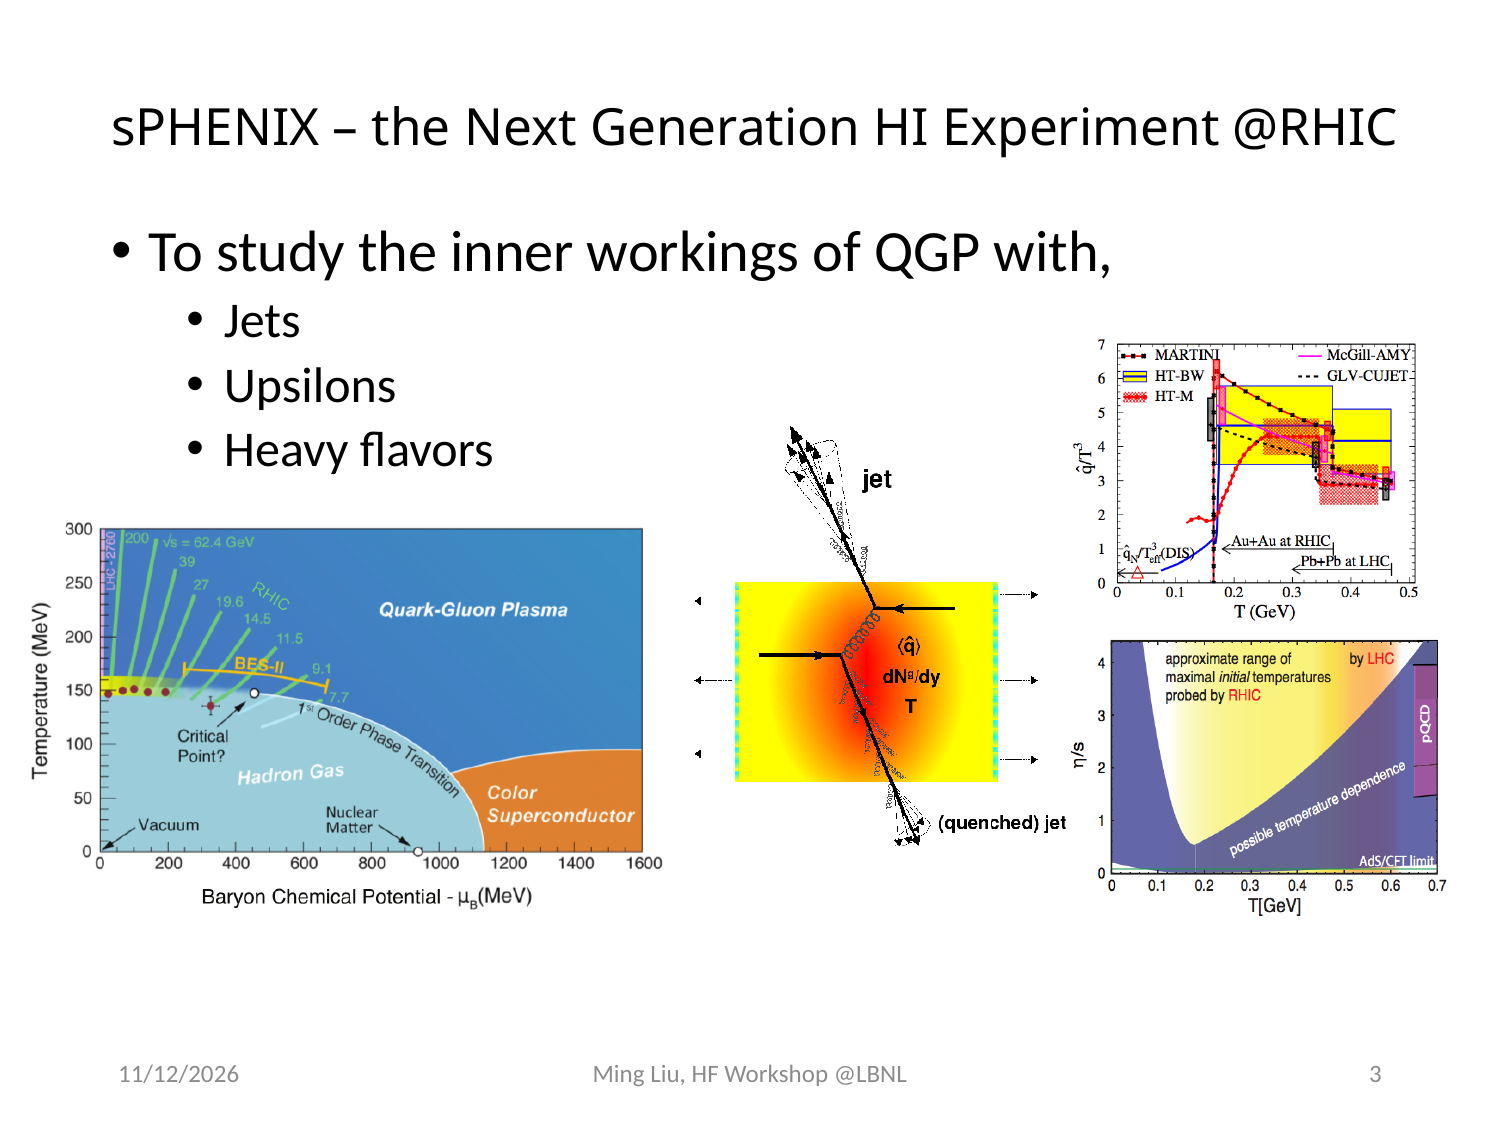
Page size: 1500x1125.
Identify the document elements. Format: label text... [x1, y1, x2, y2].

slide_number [103, 1042, 441, 1103]
title sPHENIX – the Next Generation HI Experiment @RHIC [96, 70, 1430, 187]
slide_number 3 [1059, 1042, 1397, 1103]
picture [23, 515, 669, 923]
list To study the inner workings of QGP with, Jets Upsilons Heavy flavors [96, 213, 1391, 486]
footer Ming Liu, HF Workshop @LBNL [496, 1042, 1004, 1103]
picture [694, 333, 1451, 924]
